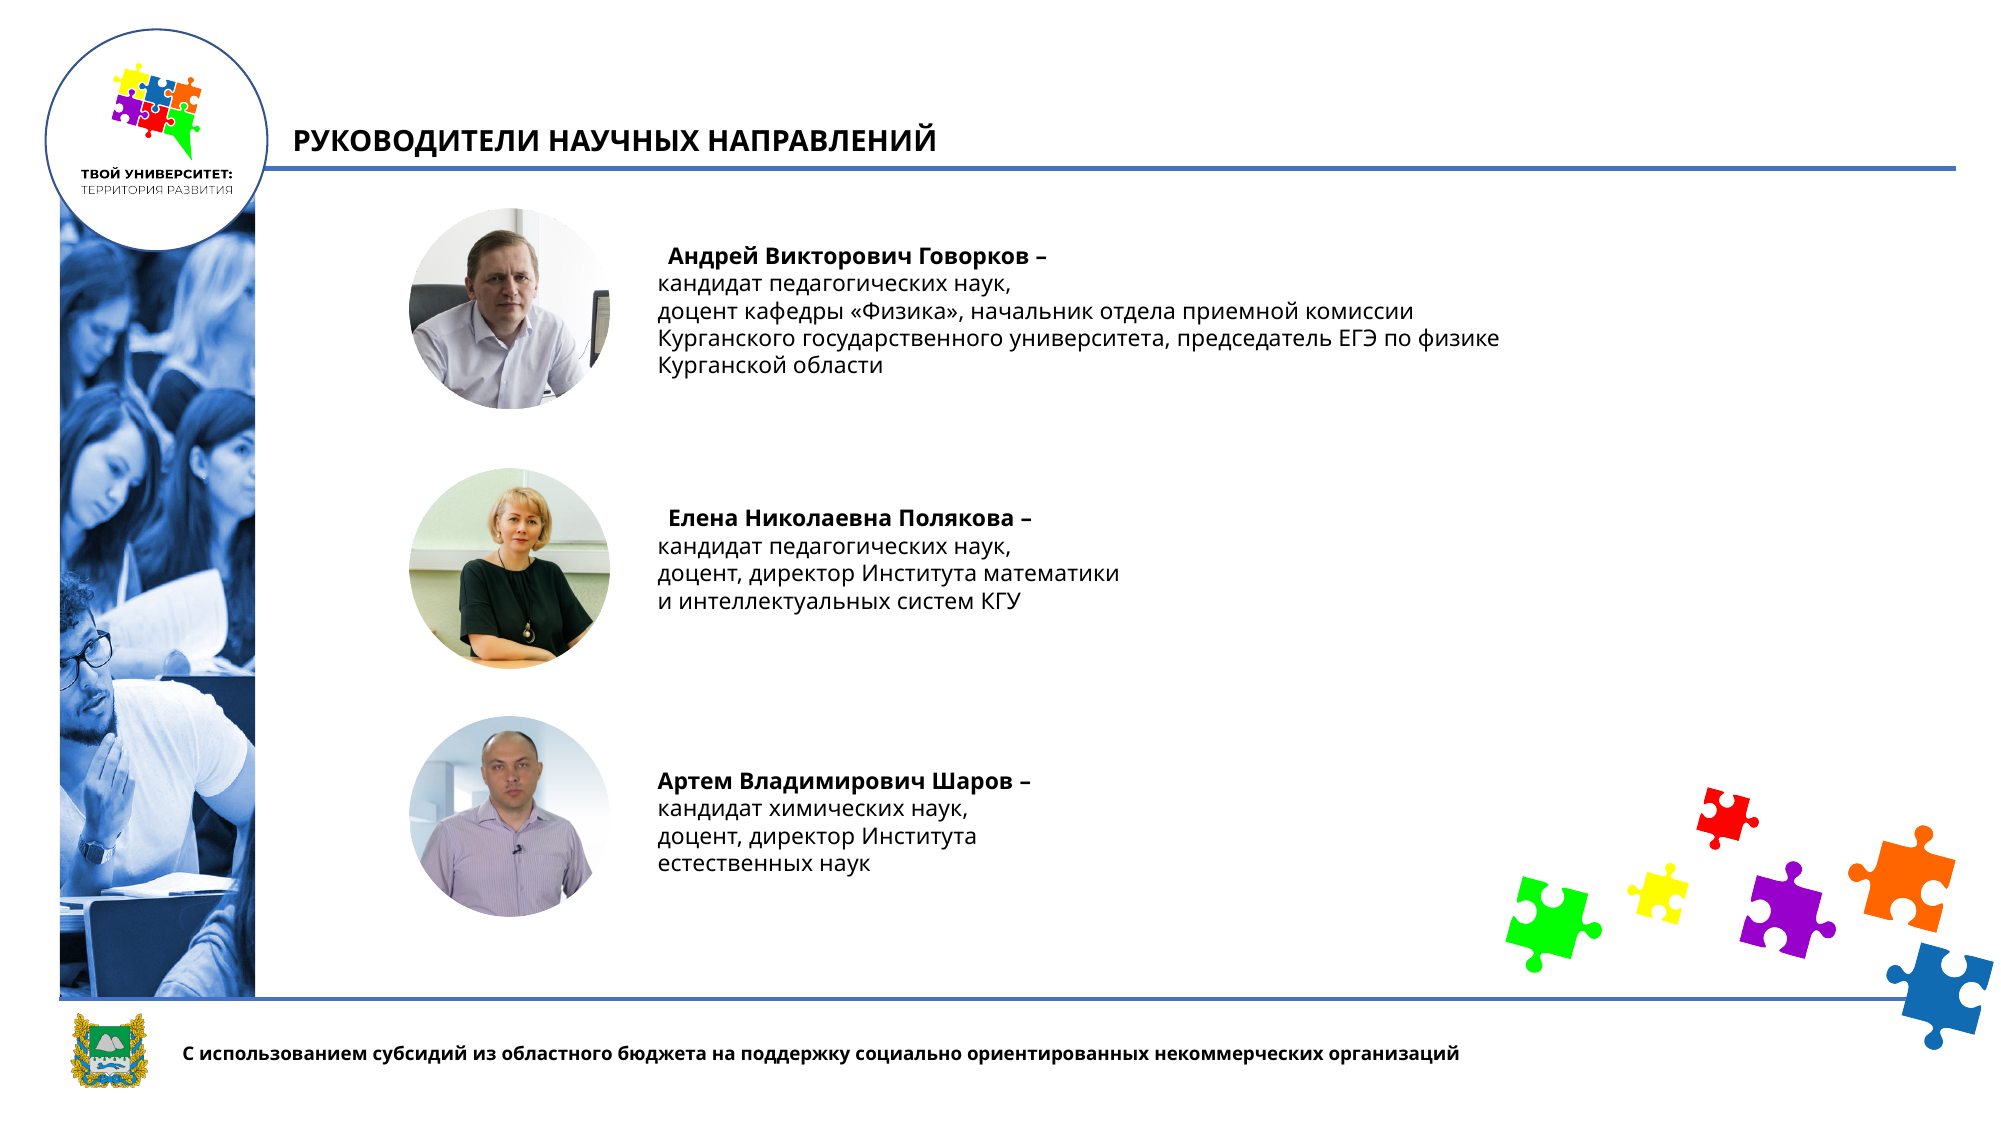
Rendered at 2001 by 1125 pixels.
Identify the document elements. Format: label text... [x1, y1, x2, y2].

picture [409, 716, 610, 917]
picture [409, 468, 610, 669]
picture [70, 1013, 148, 1088]
text_box Руководители научных направлений [267, 114, 2000, 165]
picture [59, 63, 256, 999]
text_box Андрей Викторович Говорков – кандидат педагогических наук, доцент кафедры «Физика», начальник отдела приемной комиссии Курганского государственного университета, председатель ЕГЭ по физике Курганской области Елена Николаевна Полякова – кандидат педагогических наук, доцент, директор Института математики и интеллектуальных систем КГУ Артем Владимирович Шаров – кандидат химических наук, доцент, директор Института естественных наук [642, 233, 1538, 884]
text_box [44, 28, 267, 196]
text_box С использованием субсидий из областного бюджета на поддержку социально ориентированных некоммерческих организаций [157, 1034, 1689, 1072]
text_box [1505, 787, 1994, 1050]
picture [409, 208, 610, 409]
